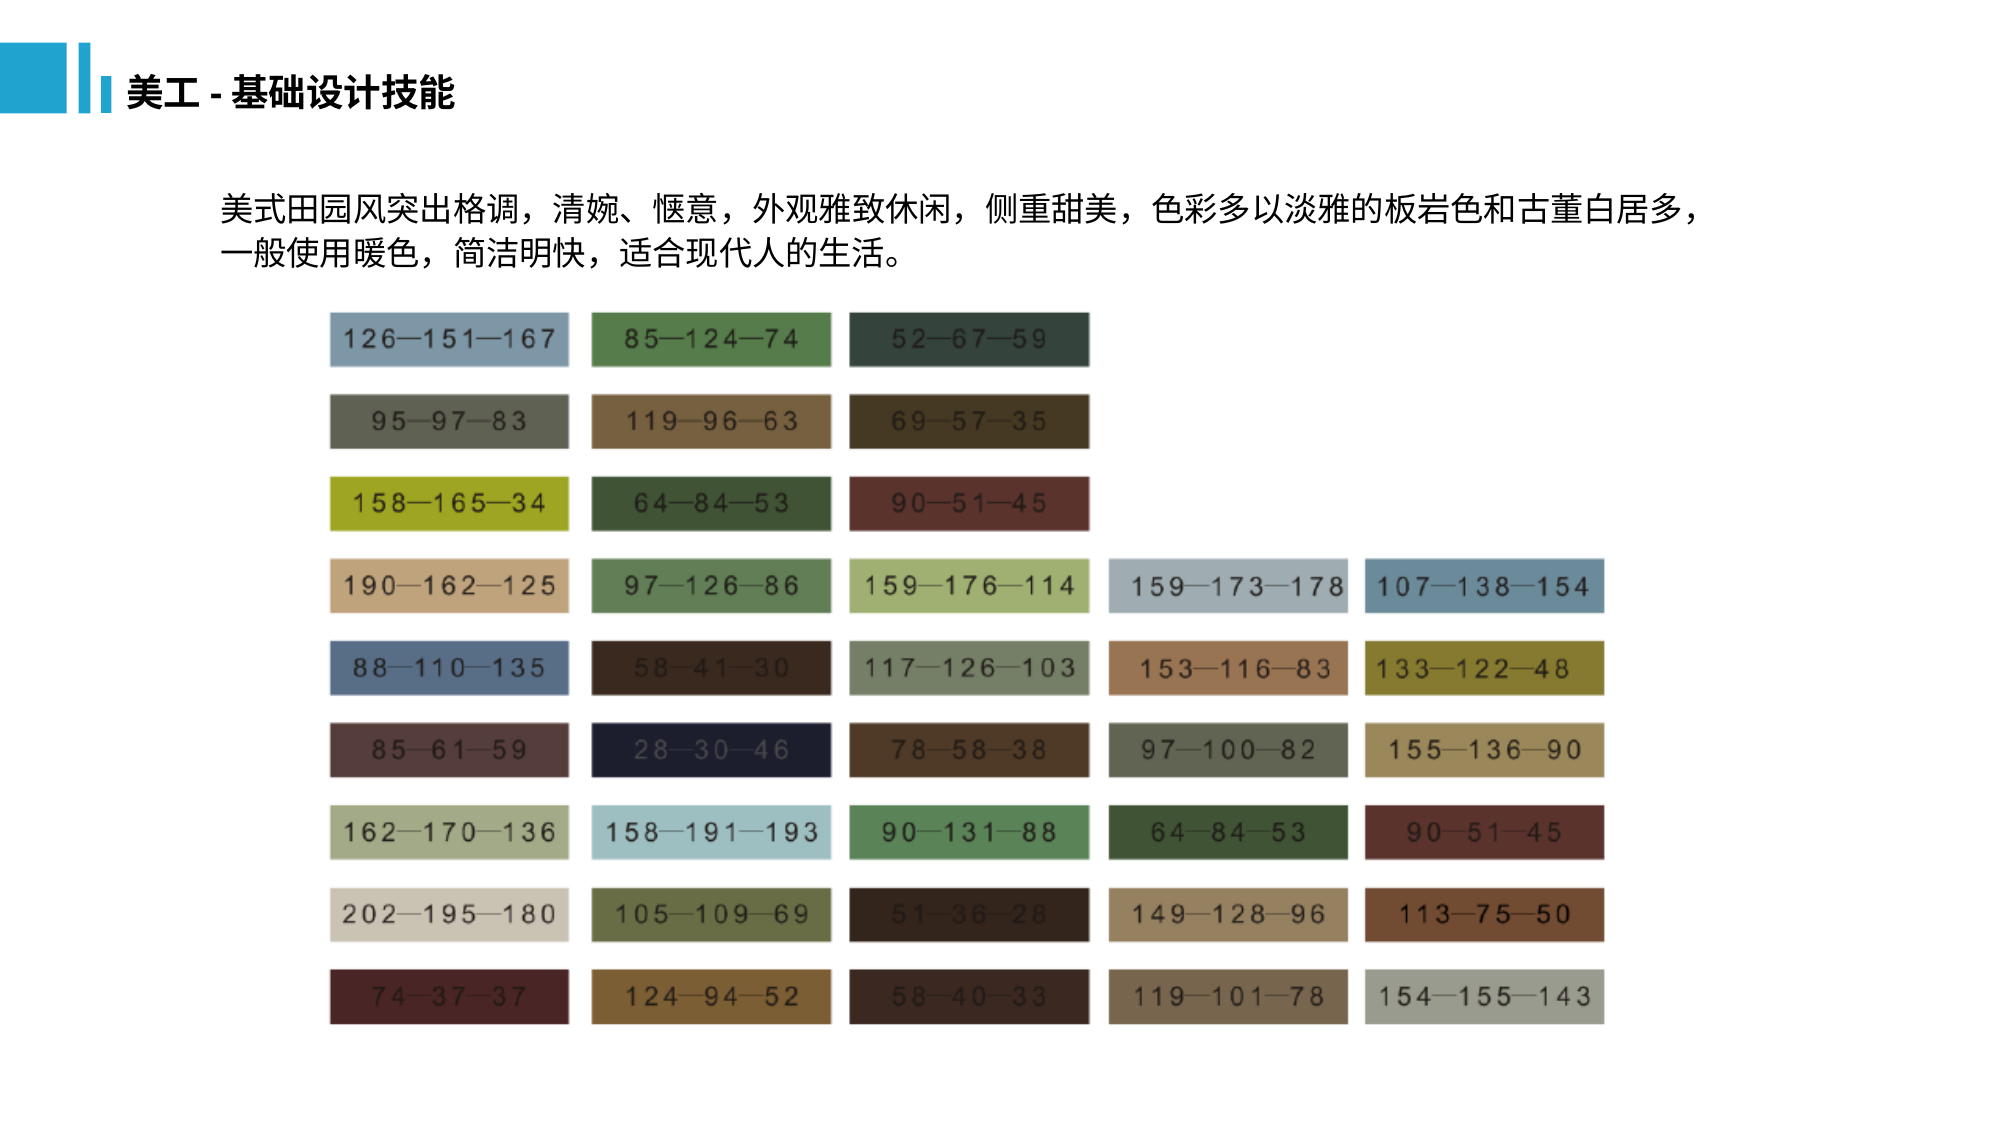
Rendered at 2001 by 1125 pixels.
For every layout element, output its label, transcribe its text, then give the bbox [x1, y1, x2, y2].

text_box 美式田园风突出格调，清婉、惬意，外观雅致休闲，侧重甜美，色彩多以淡雅的板岩色和古董白居多，一般使用暖色，简洁明快，适合现代人的生活。 [220, 184, 1717, 273]
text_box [0, 42, 112, 114]
picture [322, 302, 1614, 1038]
text_box 美工-基础设计技能 [111, 61, 519, 122]
